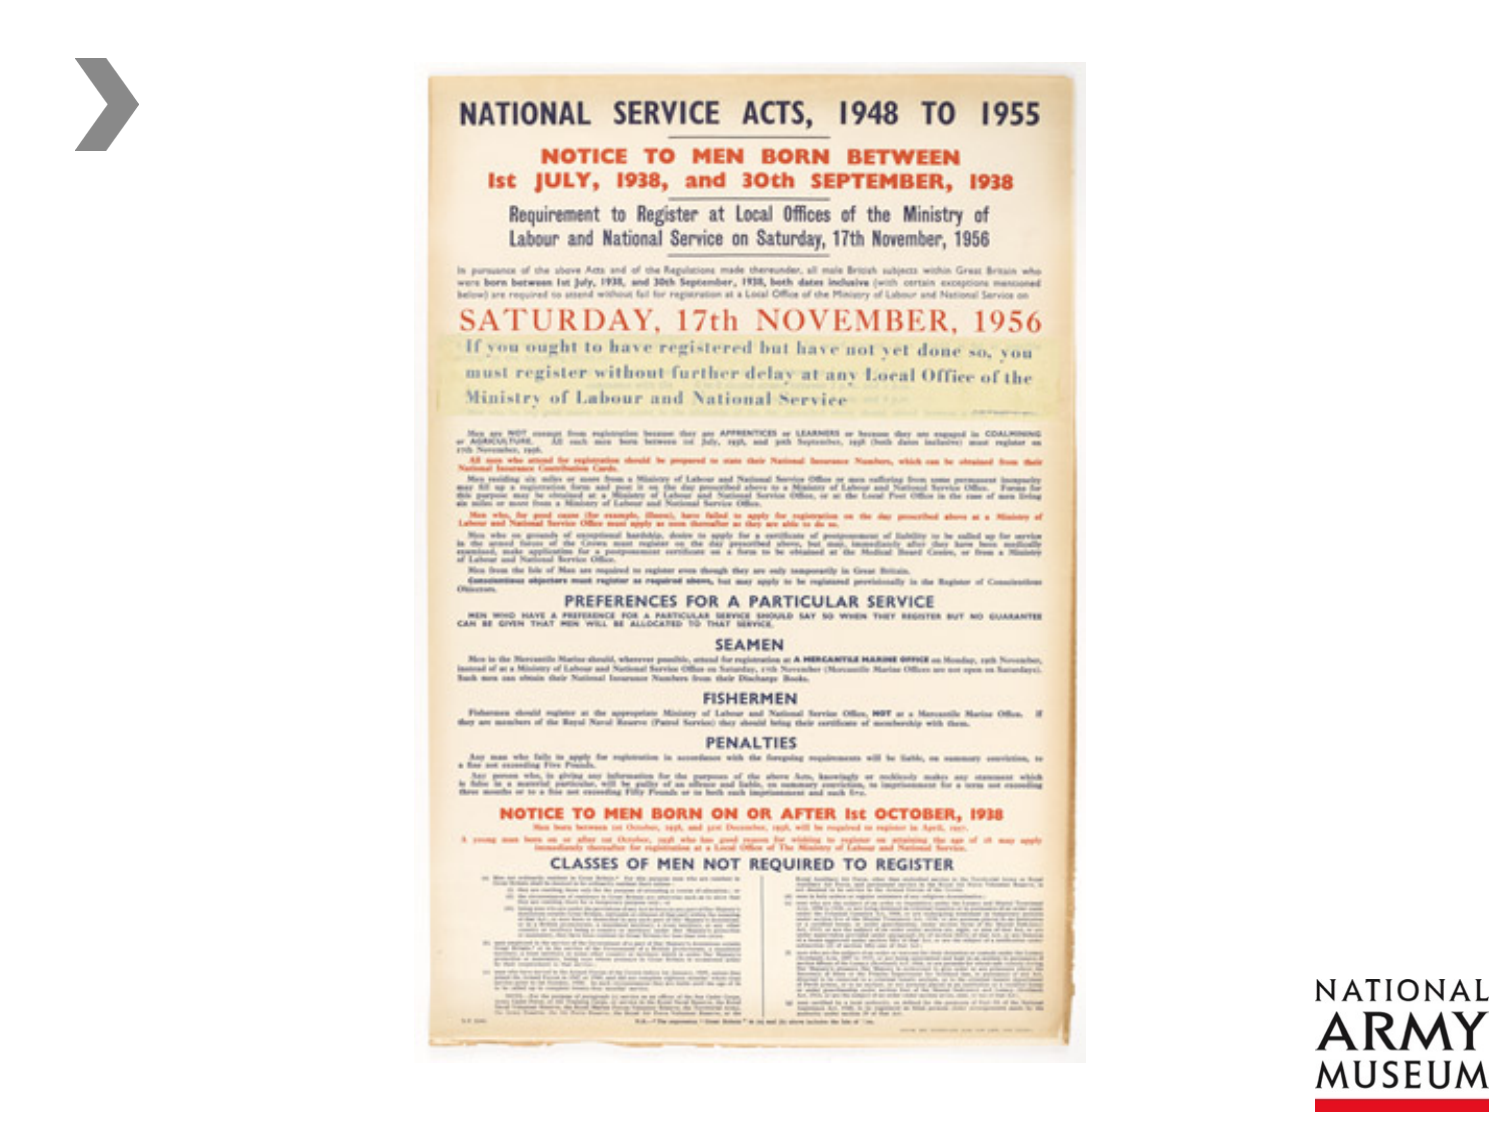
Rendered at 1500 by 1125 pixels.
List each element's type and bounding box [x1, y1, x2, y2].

picture [75, 58, 139, 151]
picture [414, 62, 1086, 1063]
picture [1315, 979, 1489, 1112]
